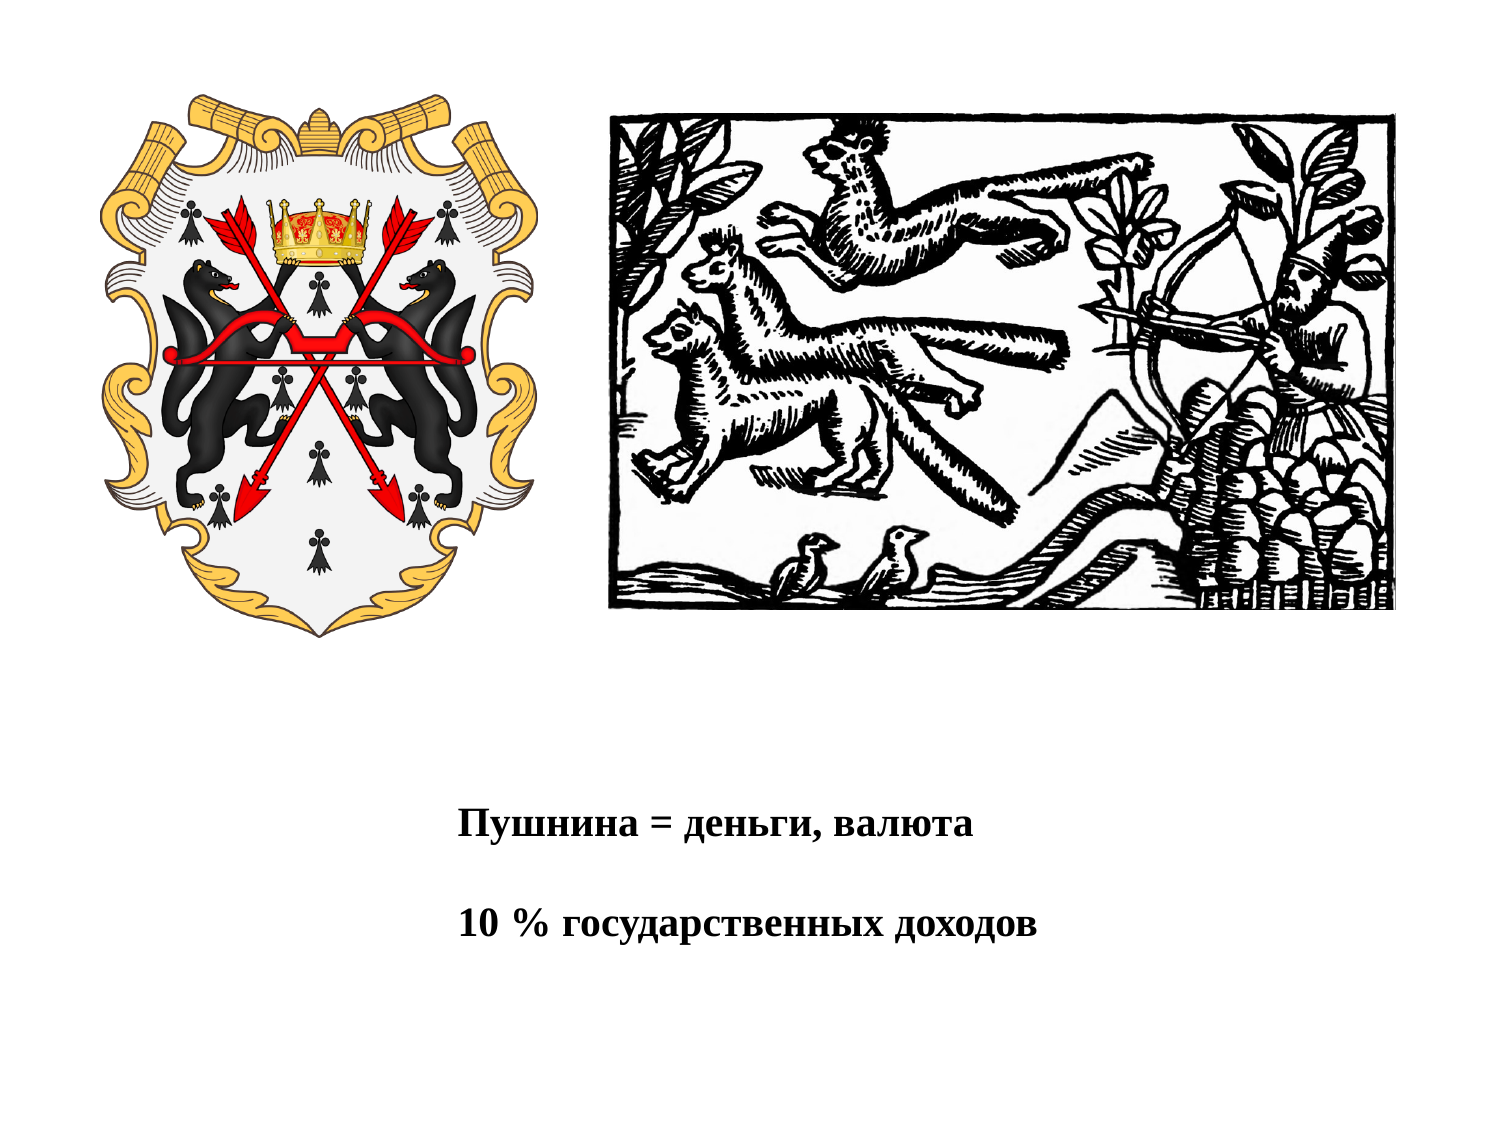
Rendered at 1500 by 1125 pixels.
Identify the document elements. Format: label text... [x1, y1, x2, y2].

text_box Пушнина = деньги, валюта 10 % государственных доходов [442, 786, 1317, 952]
picture [607, 113, 1397, 610]
picture [100, 92, 538, 640]
